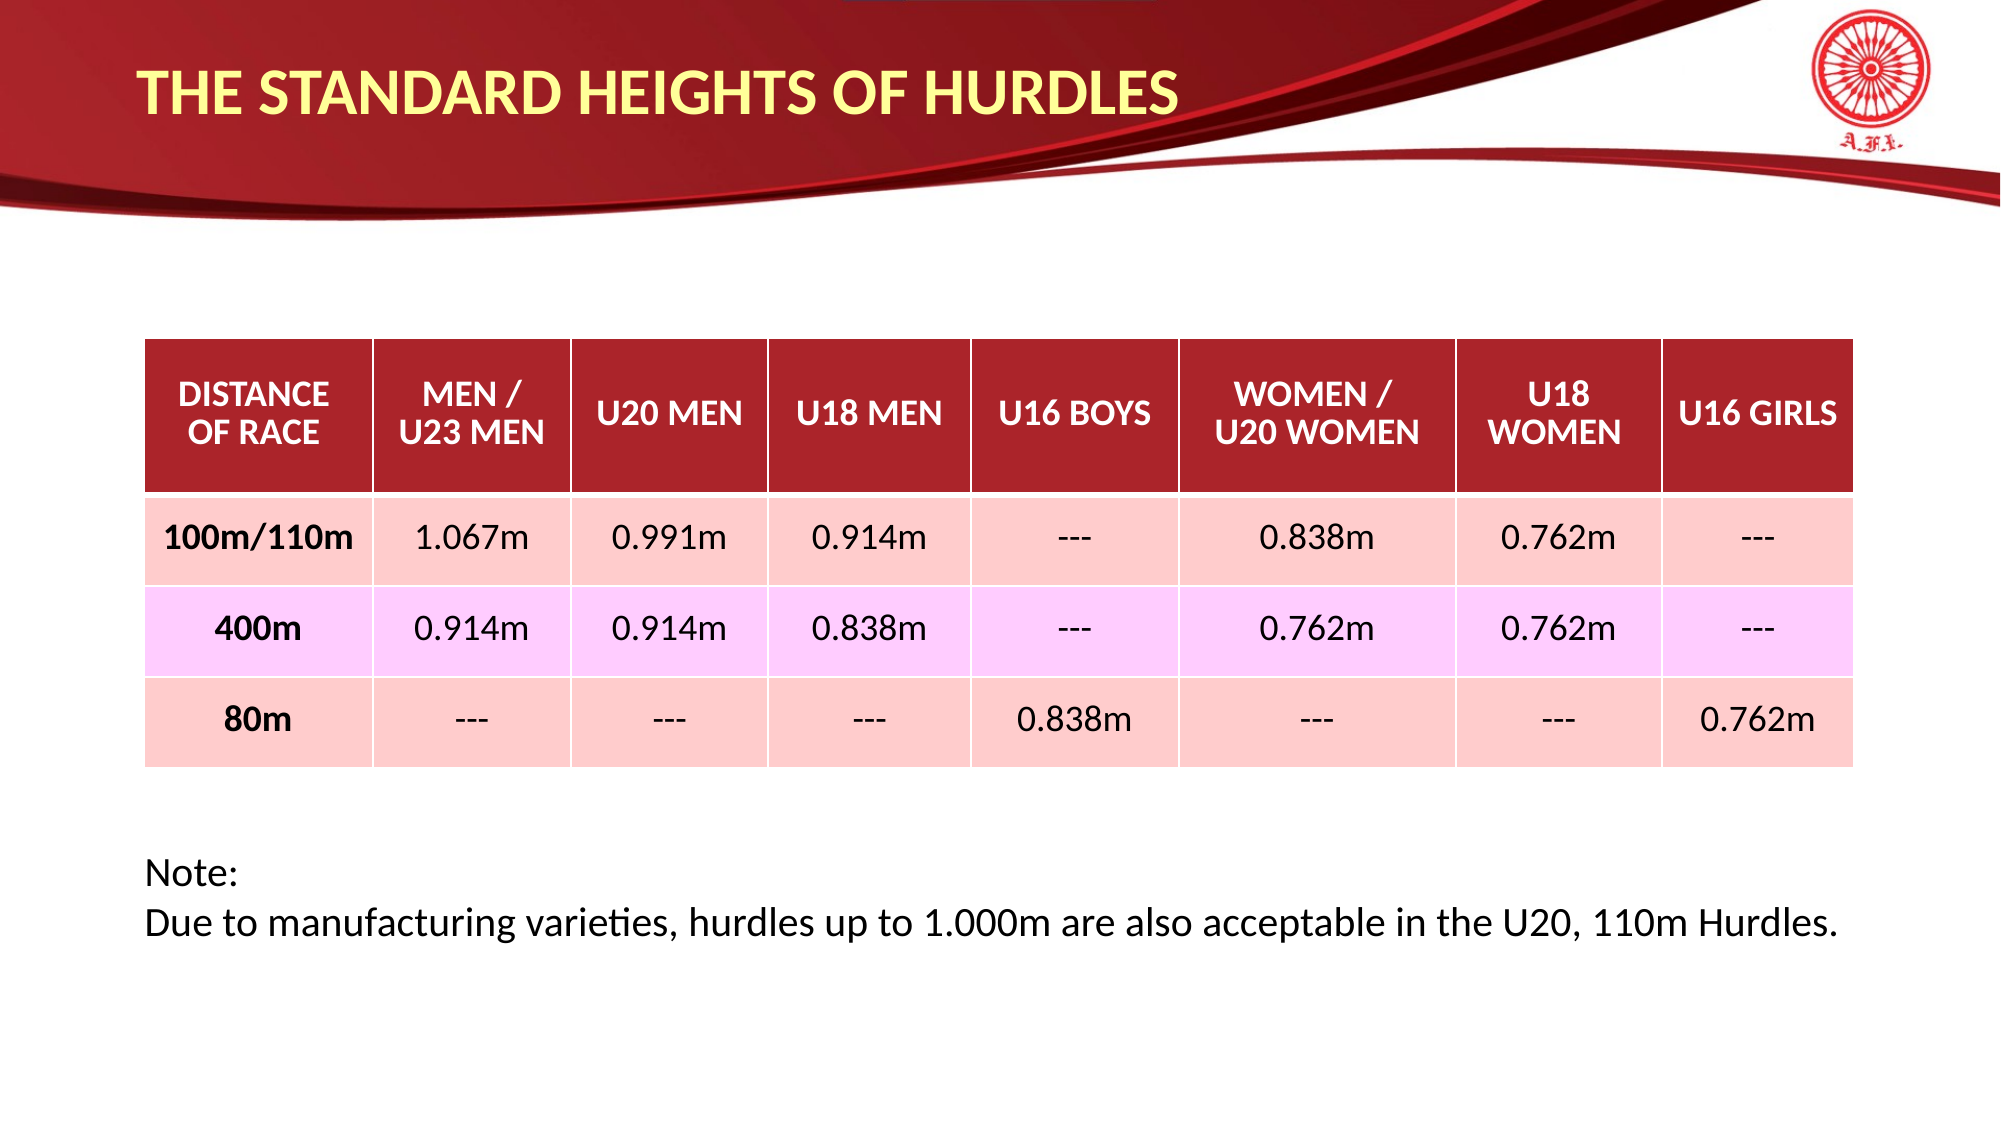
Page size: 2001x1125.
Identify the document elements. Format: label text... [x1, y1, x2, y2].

table_cell 400m [145, 587, 372, 676]
table_cell --- [769, 678, 970, 767]
picture [0, 0, 2001, 1125]
text_box Note: Due to manufacturing varieties, hurdles up to 1.000m are also acceptable in the U20, 110m Hurdles. [129, 837, 1872, 952]
table_cell --- [1663, 498, 1853, 585]
table_header Distance of race [145, 339, 372, 492]
table_cell 100m/110m [145, 498, 372, 585]
table_cell 80m [145, 678, 372, 767]
table_cell 0.991m [572, 498, 767, 585]
table_cell 0.762m [1457, 498, 1661, 585]
table_cell 0.762m [1663, 678, 1853, 767]
table_header U20 Men [572, 339, 767, 492]
table_header U16 Girls [1663, 339, 1853, 492]
table_cell --- [572, 678, 767, 767]
table_cell 0.914m [769, 498, 970, 585]
table_cell 0.762m [1180, 587, 1455, 676]
table_cell --- [374, 678, 570, 767]
table_header Men / U23 Men [374, 339, 570, 492]
table_cell 0.914m [572, 587, 767, 676]
table_cell --- [972, 587, 1178, 676]
table_header U18 Men [769, 339, 970, 492]
table_cell 0.914m [374, 587, 570, 676]
table_header U16 Boys [972, 339, 1178, 492]
table_header U18 Women [1457, 339, 1661, 492]
table_cell 0.838m [972, 678, 1178, 767]
table_header Women / U20 Women [1180, 339, 1455, 492]
table_cell 1.067m [374, 498, 570, 585]
table_cell --- [1663, 587, 1853, 676]
table_cell --- [1457, 678, 1661, 767]
table_cell --- [972, 498, 1178, 585]
table_cell 0.838m [769, 587, 970, 676]
title The standard heights of hurdles [121, 0, 1252, 187]
table_cell --- [1180, 678, 1455, 767]
table_cell 0.762m [1457, 587, 1661, 676]
table_cell 0.838m [1180, 498, 1455, 585]
